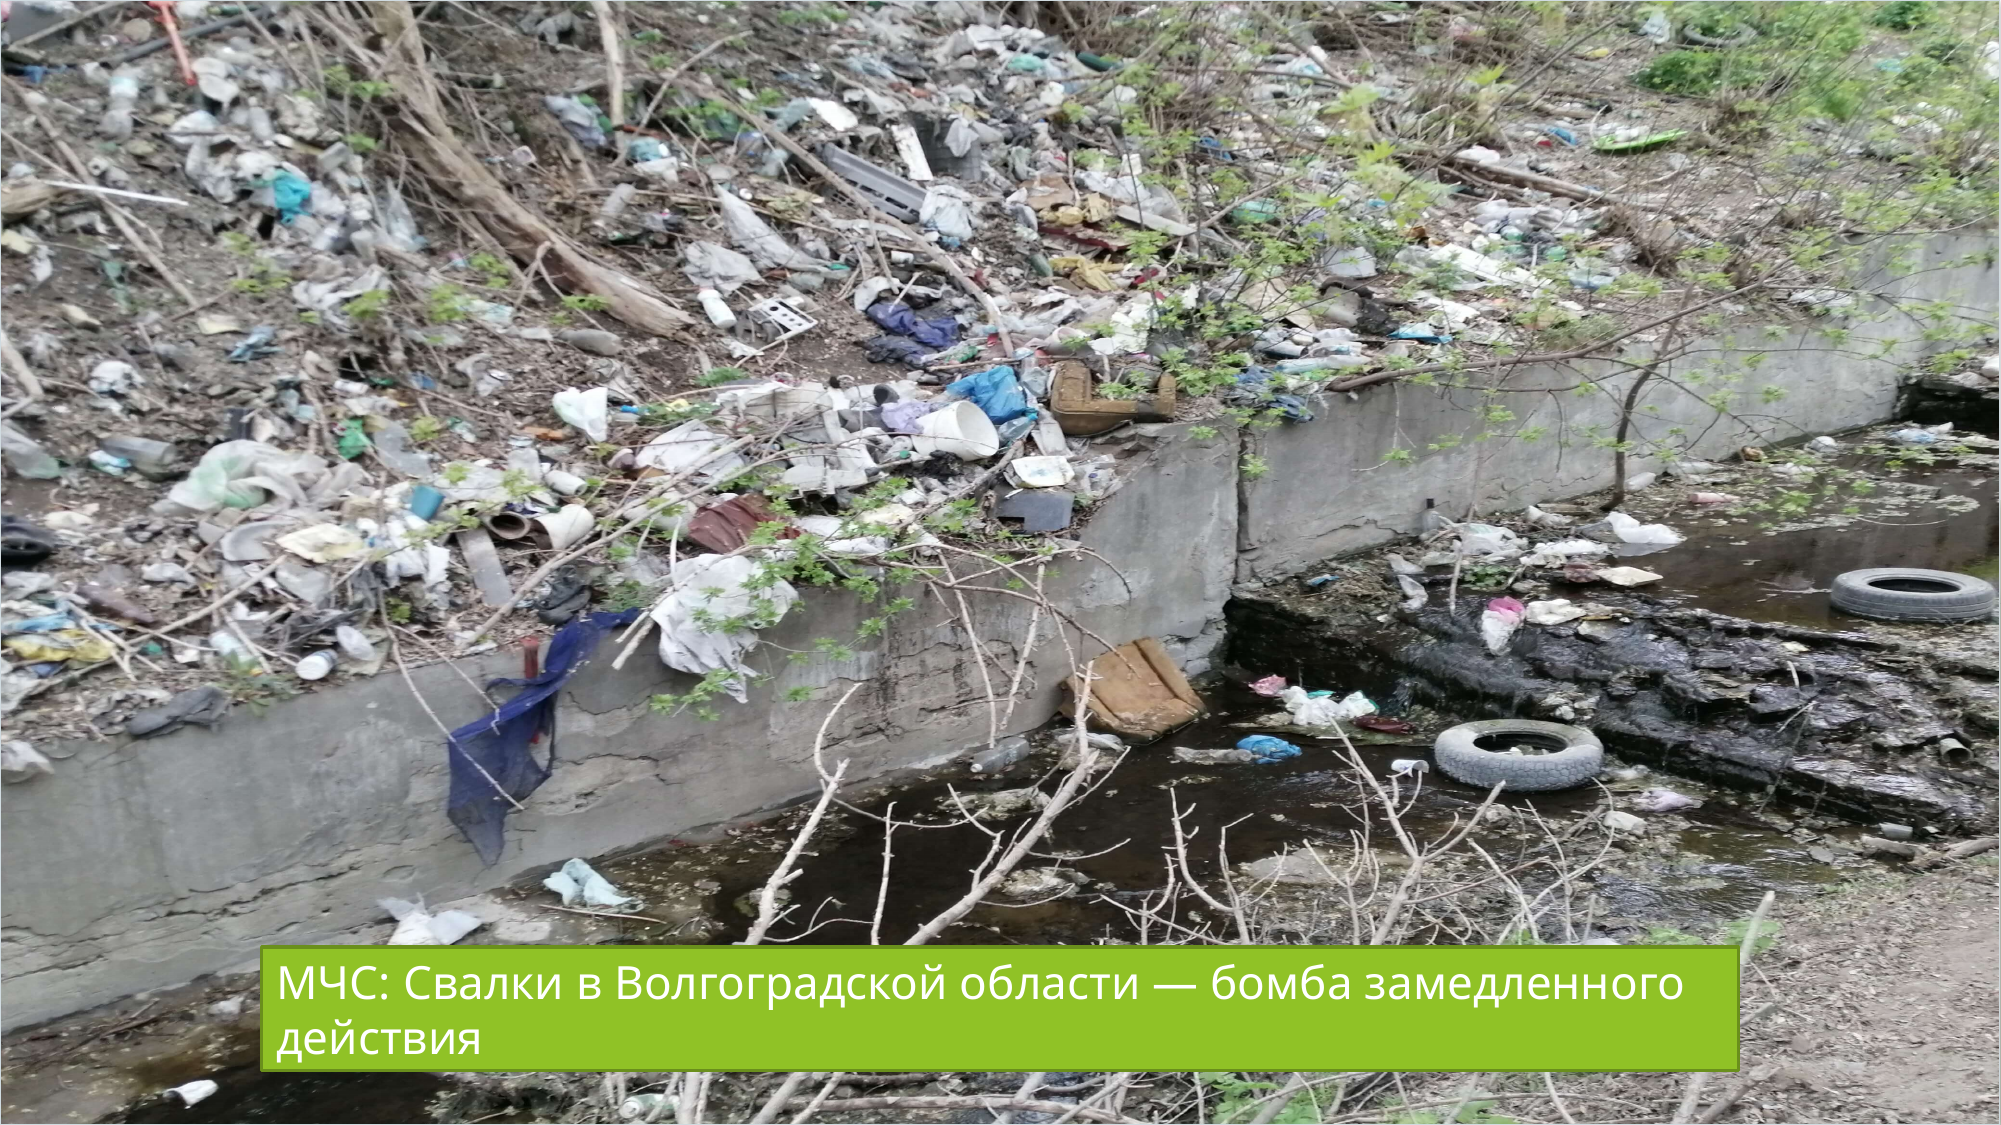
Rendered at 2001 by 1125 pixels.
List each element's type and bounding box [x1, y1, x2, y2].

list [0, 0, 2000, 1125]
